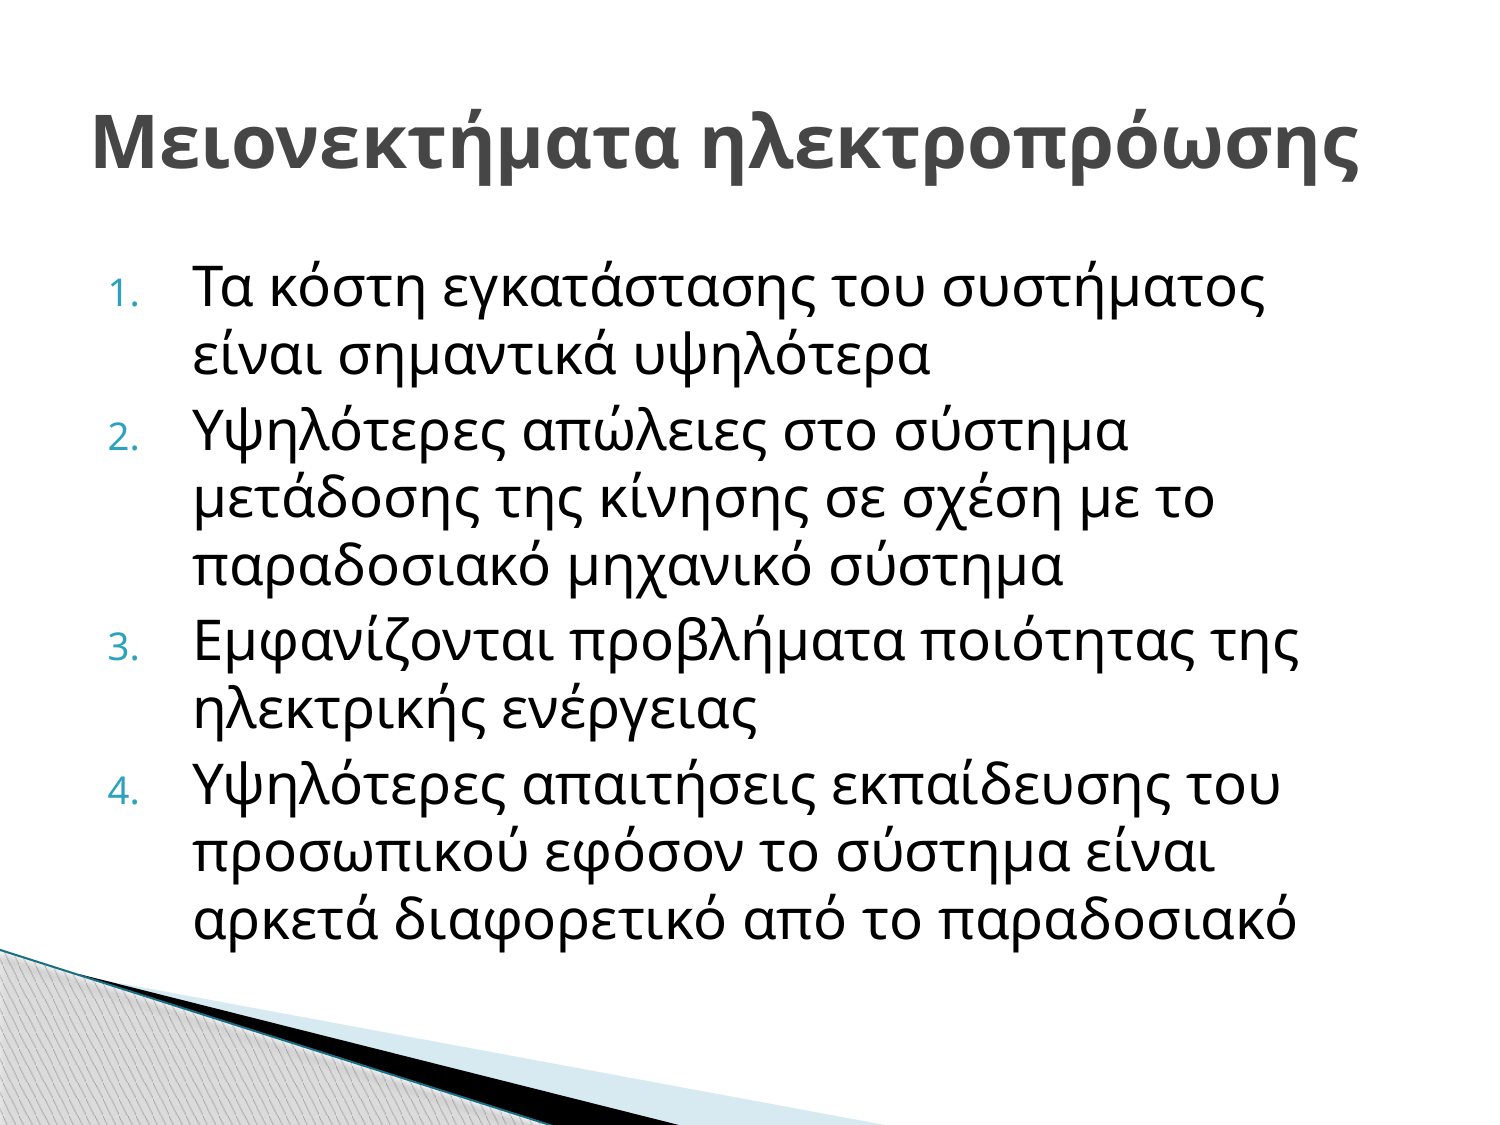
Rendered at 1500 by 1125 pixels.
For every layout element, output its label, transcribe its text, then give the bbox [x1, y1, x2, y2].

list Τα κόστη εγκατάστασης του συστήματος είναι σημαντικά υψηλότερα Υψηλότερες απώλειες στο σύστημα μετάδοσης της κίνησης σε σχέση με το παραδοσιακό μηχανικό σύστημα Εμφανίζονται προβλήματα ποιότητας της ηλεκτρικής ενέργειας Υψηλότερες απαιτήσεις εκπαίδευσης του προσωπικού εφόσον το σύστημα είναι αρκετά διαφορετικό από το παραδοσιακό [75, 243, 1425, 986]
title Μειονεκτήματα ηλεκτροπρόωσης [75, 45, 1425, 233]
